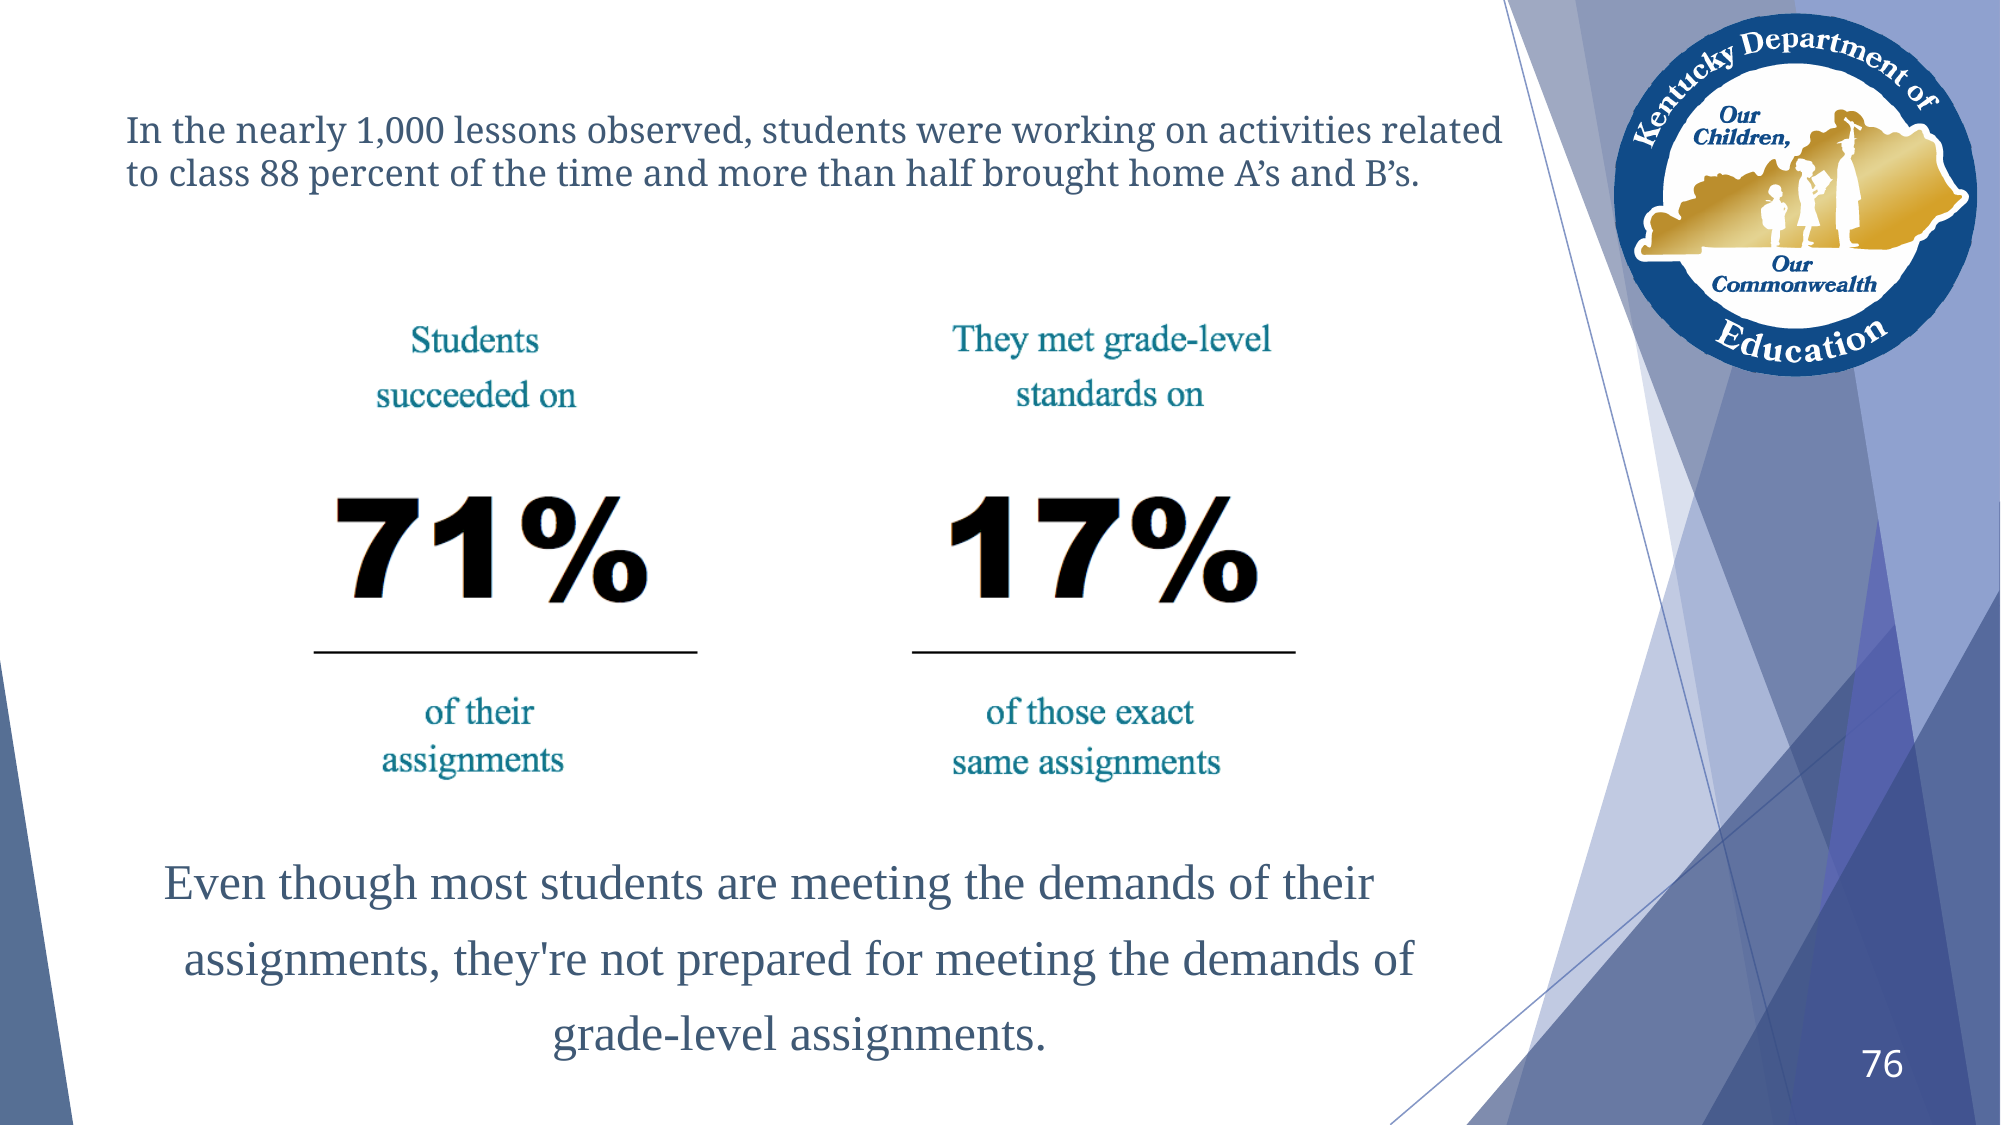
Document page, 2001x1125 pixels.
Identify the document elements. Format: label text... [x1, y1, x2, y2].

picture [1598, 0, 1989, 390]
text_box Even though most students are meeting the demands of their assignments, they're not prepared for meeting the demands of grade-level assignments. [62, 818, 1475, 1125]
title In the nearly 1,000 lessons observed, students were working on activities related to class 88 percent of the time and more than half brought home A’s and B’s. [111, 99, 1522, 317]
slide_number 76 [1807, 1035, 1920, 1095]
picture [203, 287, 1391, 811]
